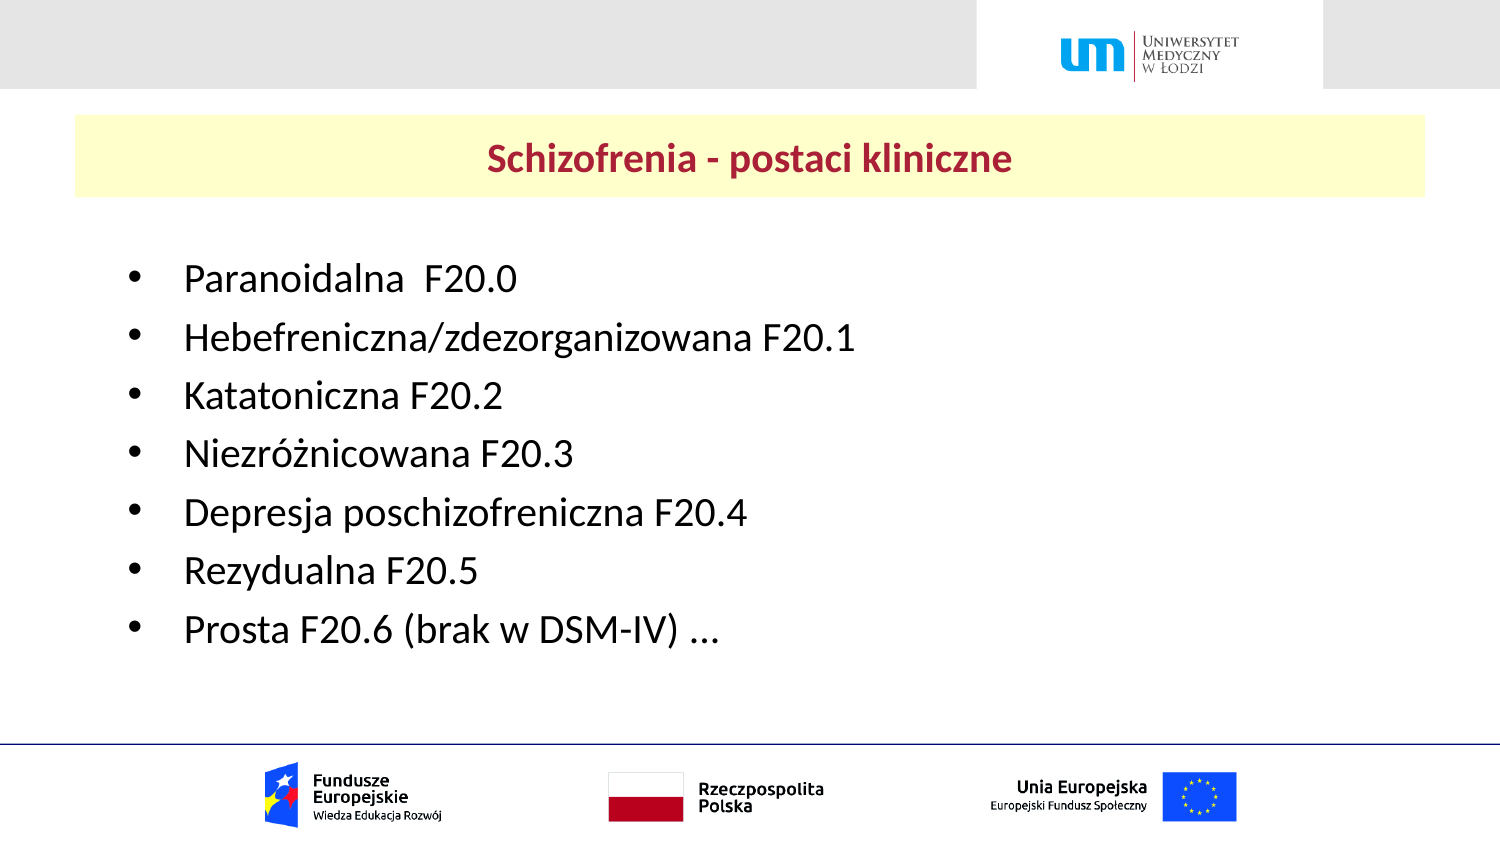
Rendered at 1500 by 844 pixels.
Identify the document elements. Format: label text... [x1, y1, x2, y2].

picture [0, 0, 1500, 844]
title Schizofrenia - postaci kliniczne [75, 114, 1425, 198]
list Paranoidalna F20.0 Hebefreniczna/zdezorganizowana F20.1 Katatoniczna F20.2 Niezróżnicowana F20.3 Depresja poschizofreniczna F20.4 Rezydualna F20.5 Prosta F20.6 (brak w DSM-IV) ... [112, 243, 1388, 768]
